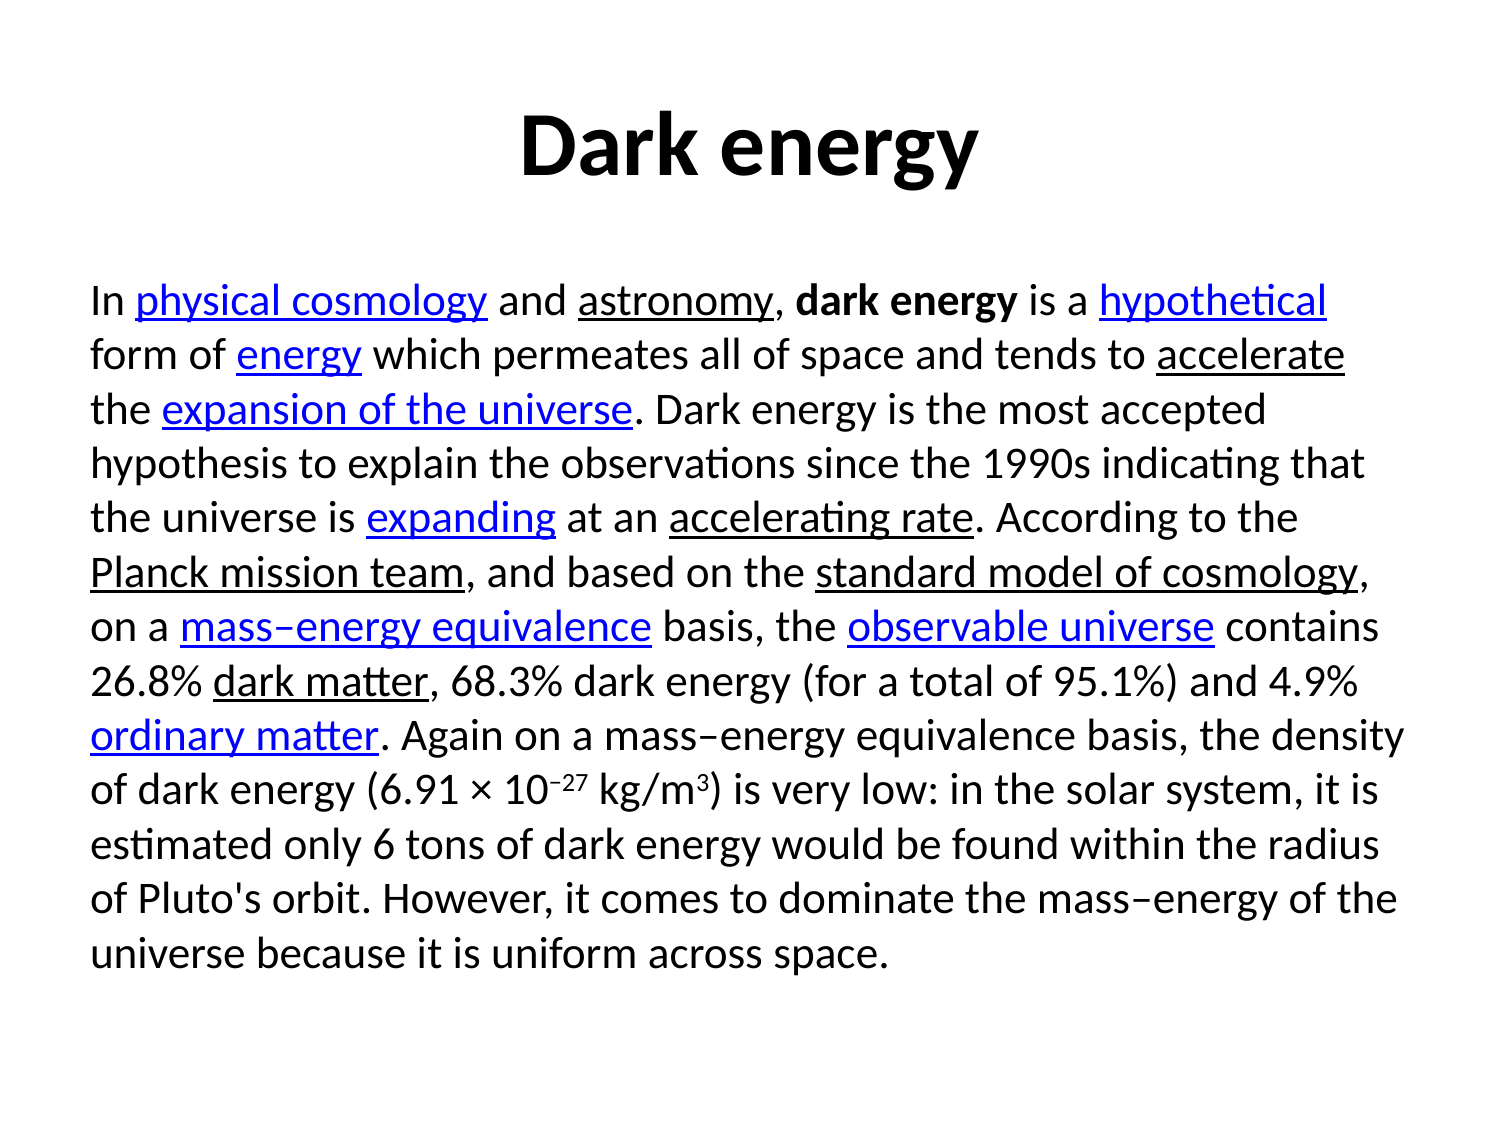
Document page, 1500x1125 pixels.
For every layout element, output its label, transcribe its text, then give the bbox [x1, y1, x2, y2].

title Dark energy [75, 45, 1425, 233]
list In physical cosmology and astronomy, dark energy is a hypothetical form of energy which permeates all of space and tends to accelerate the expansion of the universe. Dark energy is the most accepted hypothesis to explain the observations since the 1990s indicating that the universe is expanding at an accelerating rate. According to the Planck mission team, and based on the standard model of cosmology, on a mass–energy equivalence basis, the observable universe contains 26.8% dark matter, 68.3% dark energy (for a total of 95.1%) and 4.9% ordinary matter. Again on a mass–energy equivalence basis, the density of dark energy (6.91 × 10−27 kg/m3) is very low: in the solar system, it is estimated only 6 tons of dark energy would be found within the radius of Pluto's orbit. However, it comes to dominate the mass–energy of the universe because it is uniform across space. [75, 262, 1425, 1005]
